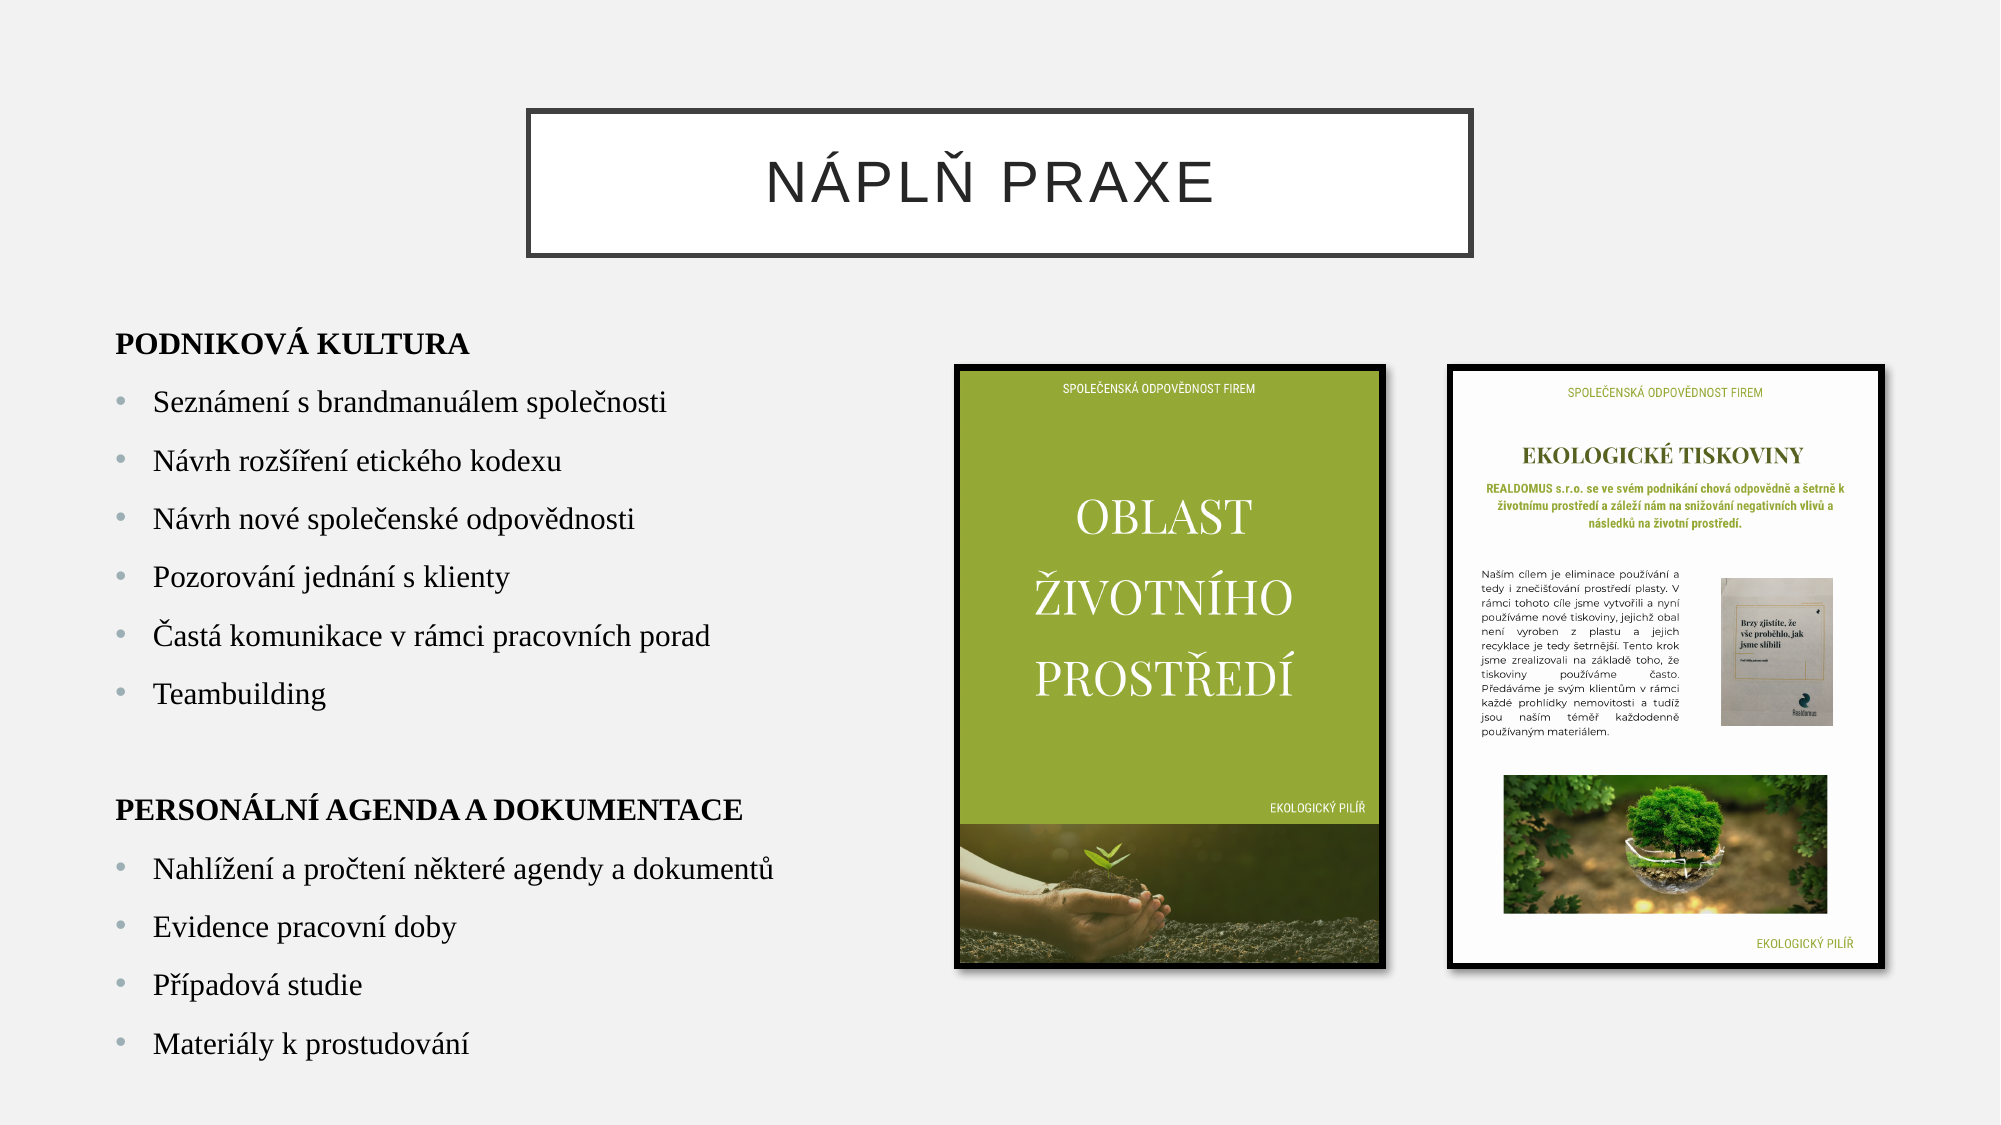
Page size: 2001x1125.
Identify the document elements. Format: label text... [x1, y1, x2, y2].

title NÁPLŇ PRAXE [526, 108, 1474, 258]
list PODNIKOVÁ KULTURA Seznámení s brandmanuálem společnosti Návrh rozšíření etického kodexu Návrh nové společenské odpovědnosti Pozorování jednání s klienty Častá komunikace v rámci pracovních porad Teambuilding PERSONÁLNÍ AGENDA A DOKUMENTACE Nahlížení a pročtení některé agendy a dokumentů Evidence pracovní doby Případová studie Materiály k prostudování [100, 315, 1000, 1085]
picture [960, 370, 1380, 964]
picture [1452, 370, 1879, 964]
